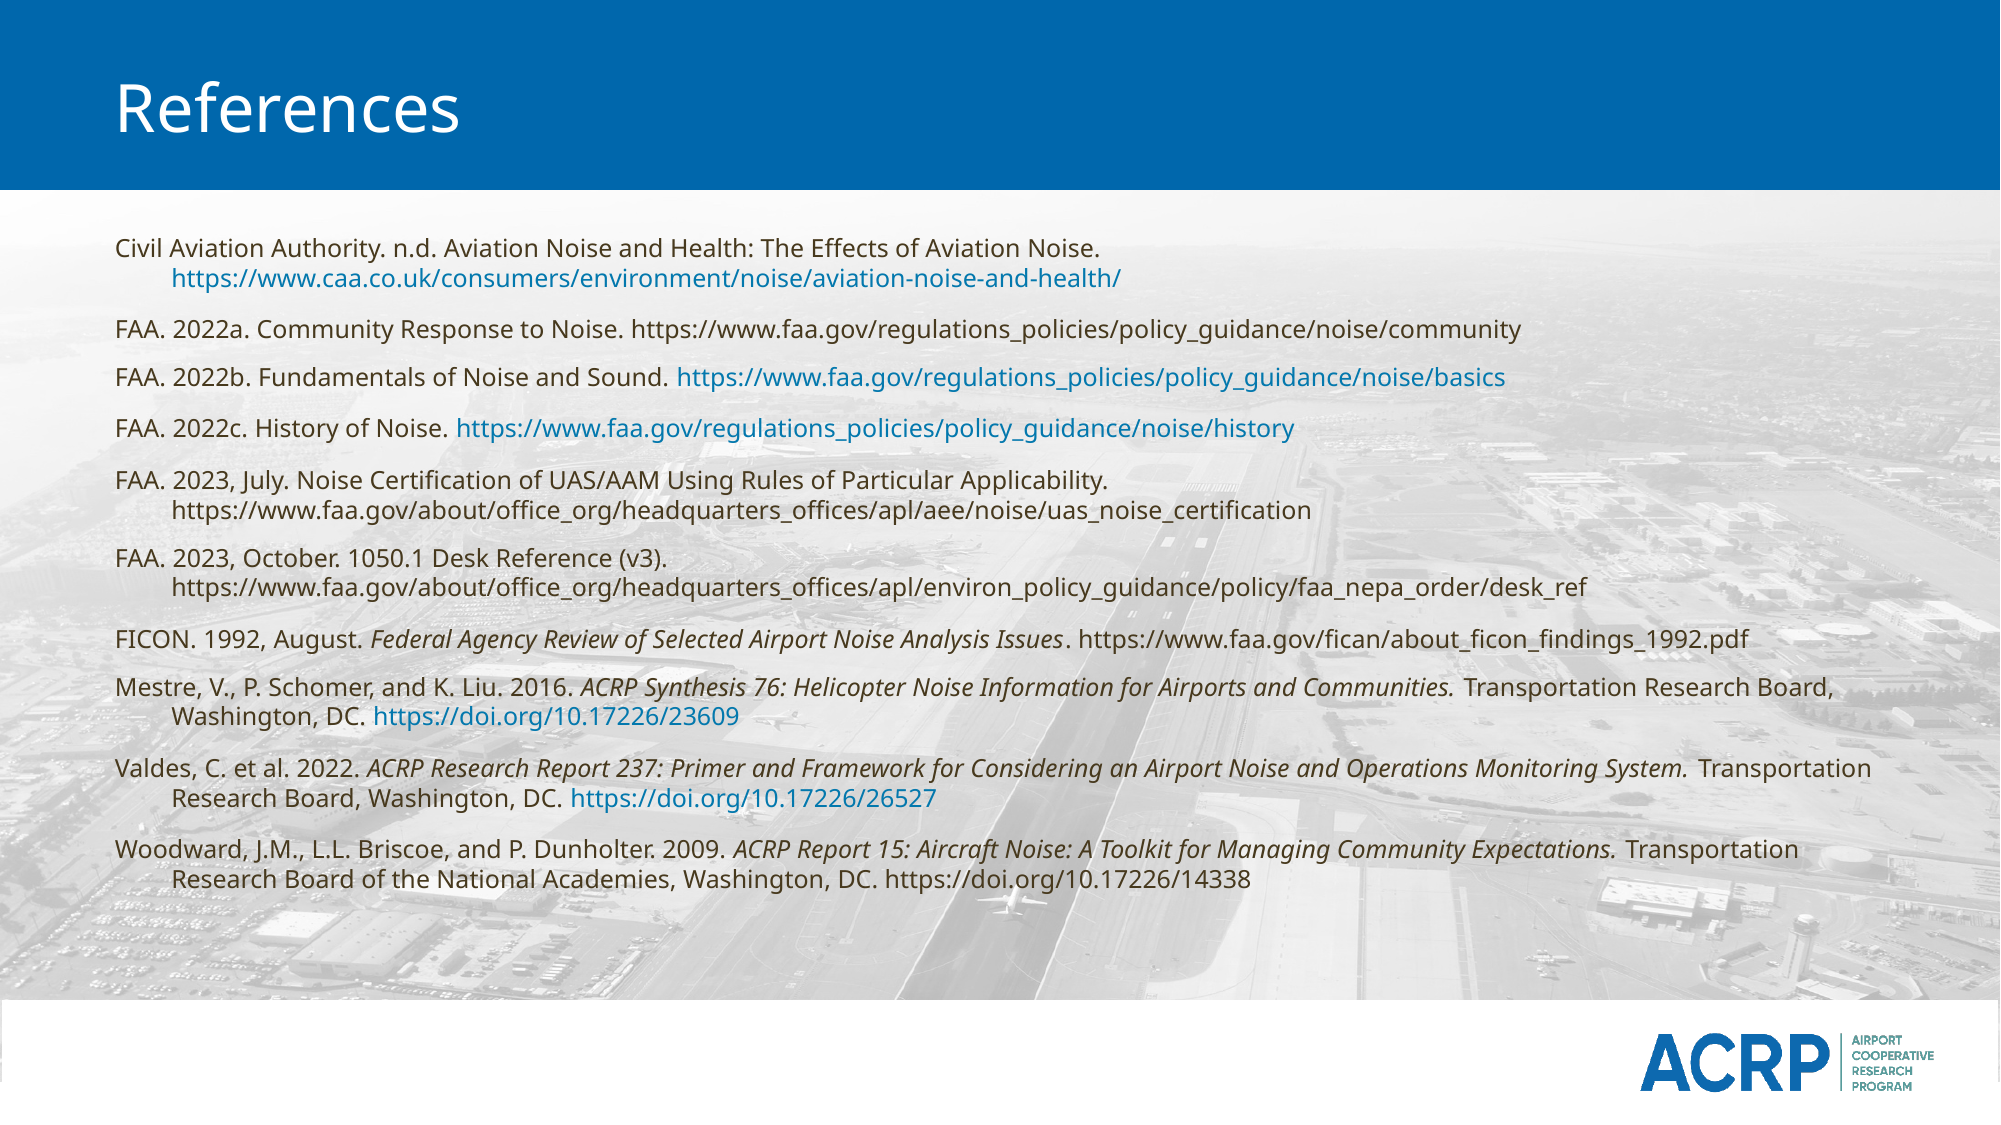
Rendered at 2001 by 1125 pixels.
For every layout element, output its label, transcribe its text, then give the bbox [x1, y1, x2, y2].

title References [99, 37, 1884, 176]
list Civil Aviation Authority. n.d. Aviation Noise and Health: The Effects of Aviation Noise. https://www.caa.co.uk/consumers/environment/noise/aviation-noise-and-health/ FAA. 2022a. Community Response to Noise. https://www.faa.gov/regulations_policies/policy_guidance/noise/community FAA. 2022b. Fundamentals of Noise and Sound. https://www.faa.gov/regulations_policies/policy_guidance/noise/basics FAA. 2022c. History of Noise. https://www.faa.gov/regulations_policies/policy_guidance/noise/history FAA. 2023, July. Noise Certification of UAS/AAM Using Rules of Particular Applicability. https://www.faa.gov/about/office_org/headquarters_offices/apl/aee/noise/uas_noise_certification FAA. 2023, October. 1050.1 Desk Reference (v3). https://www.faa.gov/about/office_org/headquarters_offices/apl/environ_policy_guidance/policy/faa_nepa_order/desk_ref FICON. 1992, August. Federal Agency Review of Selected Airport Noise Analysis Issues. https://www.faa.gov/fican/about_ficon_findings_1992.pdf Mestre, V., P. Schomer, and K. Liu. 2016. ACRP Synthesis 76: Helicopter Noise Information for Airports and Communities. Transportation Research Board, Washington, DC. https://doi.org/10.17226/23609 Valdes, C. et al. 2022. ACRP Research Report 237: Primer and Framework for Considering an Airport Noise and Operations Monitoring System. Transportation Research Board, Washington, DC. https://doi.org/10.17226/26527 Woodward, J.M., L.L. Briscoe, and P. Dunholter. 2009. ACRP Report 15: Aircraft Noise: A Toolkit for Managing Community Expectations. Transportation Research Board of the National Academies, Washington, DC. https://doi.org/10.17226/14338 [99, 224, 1917, 1001]
picture [1635, 1029, 1938, 1095]
picture [0, 190, 2000, 1000]
